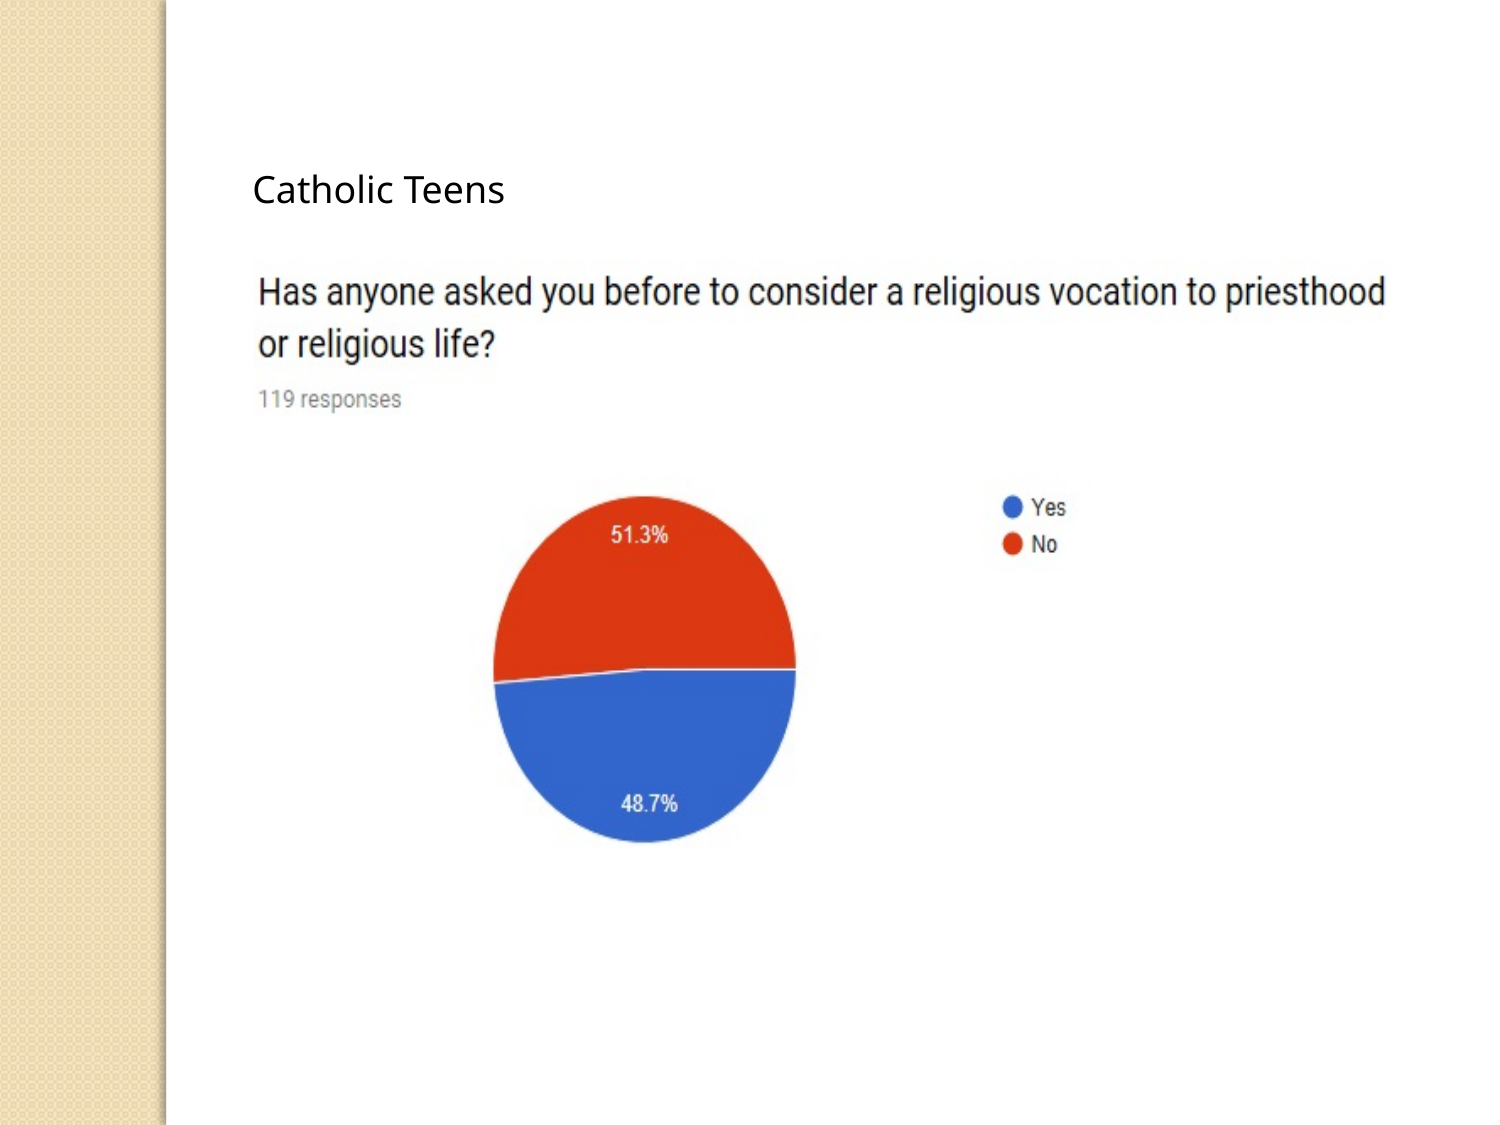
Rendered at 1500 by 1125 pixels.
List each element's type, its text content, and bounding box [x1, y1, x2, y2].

picture [199, 199, 1476, 963]
text_box Catholic Teens [237, 159, 659, 196]
